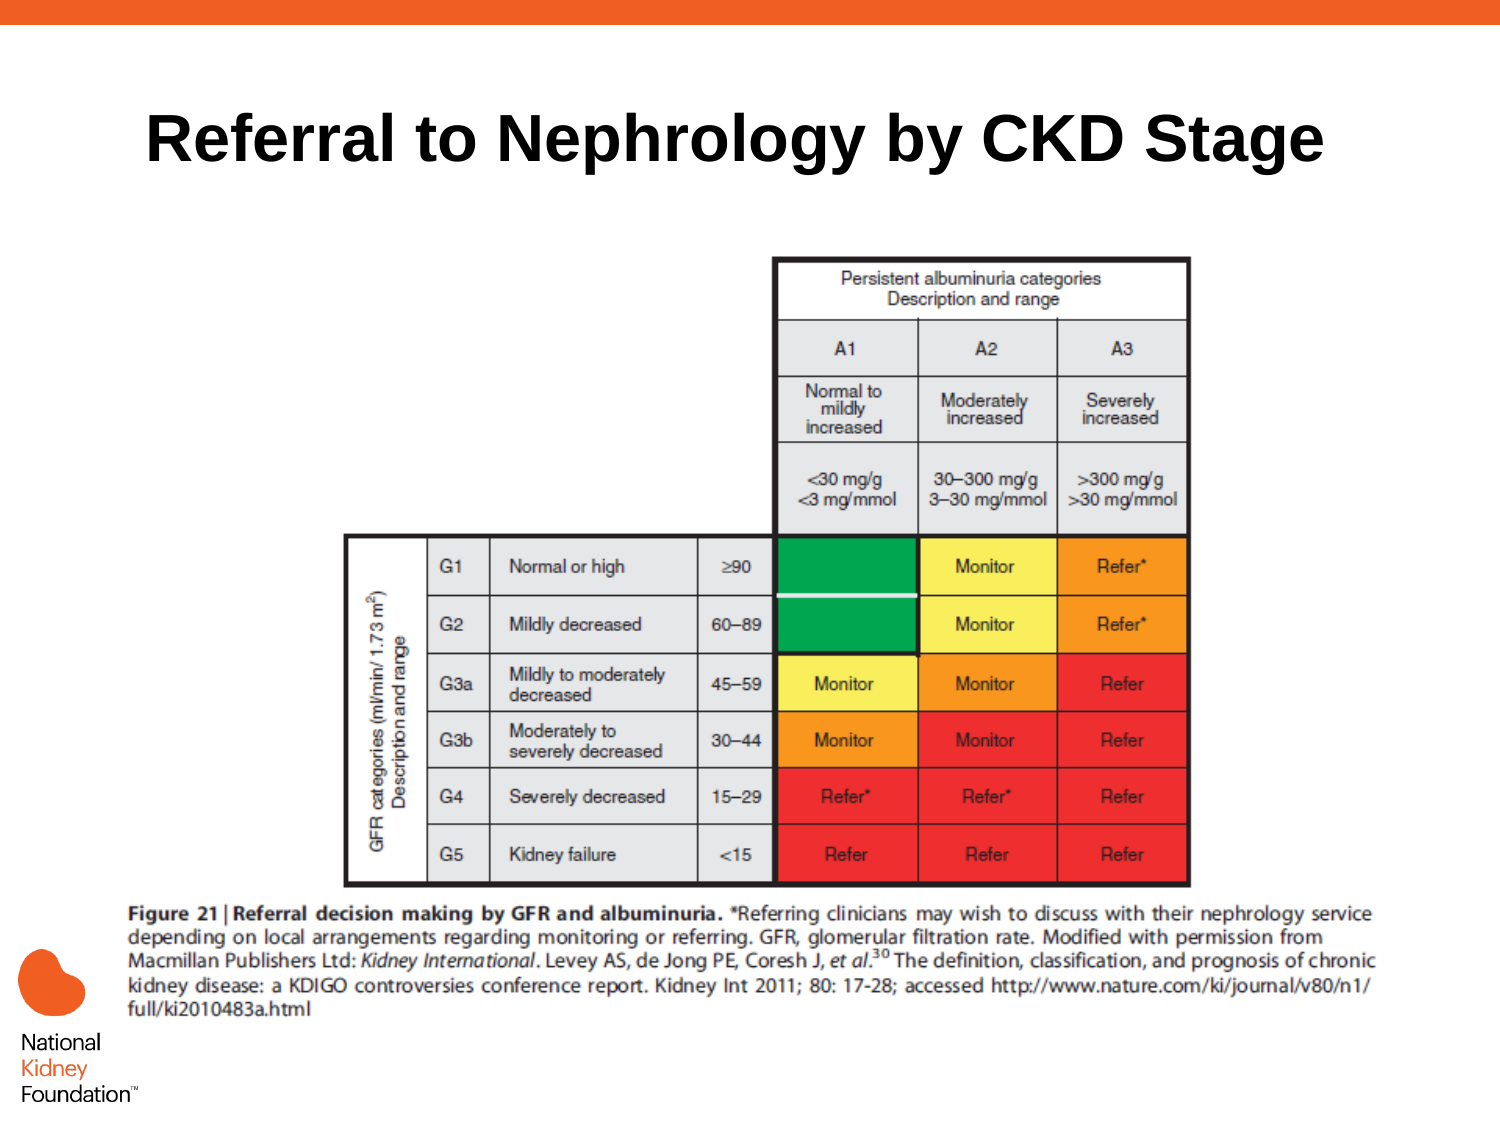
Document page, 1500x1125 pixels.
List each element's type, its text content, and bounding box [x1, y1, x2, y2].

picture [18, 249, 1382, 1102]
text_box Referral to Nephrology by CKD Stage [130, 87, 1343, 183]
